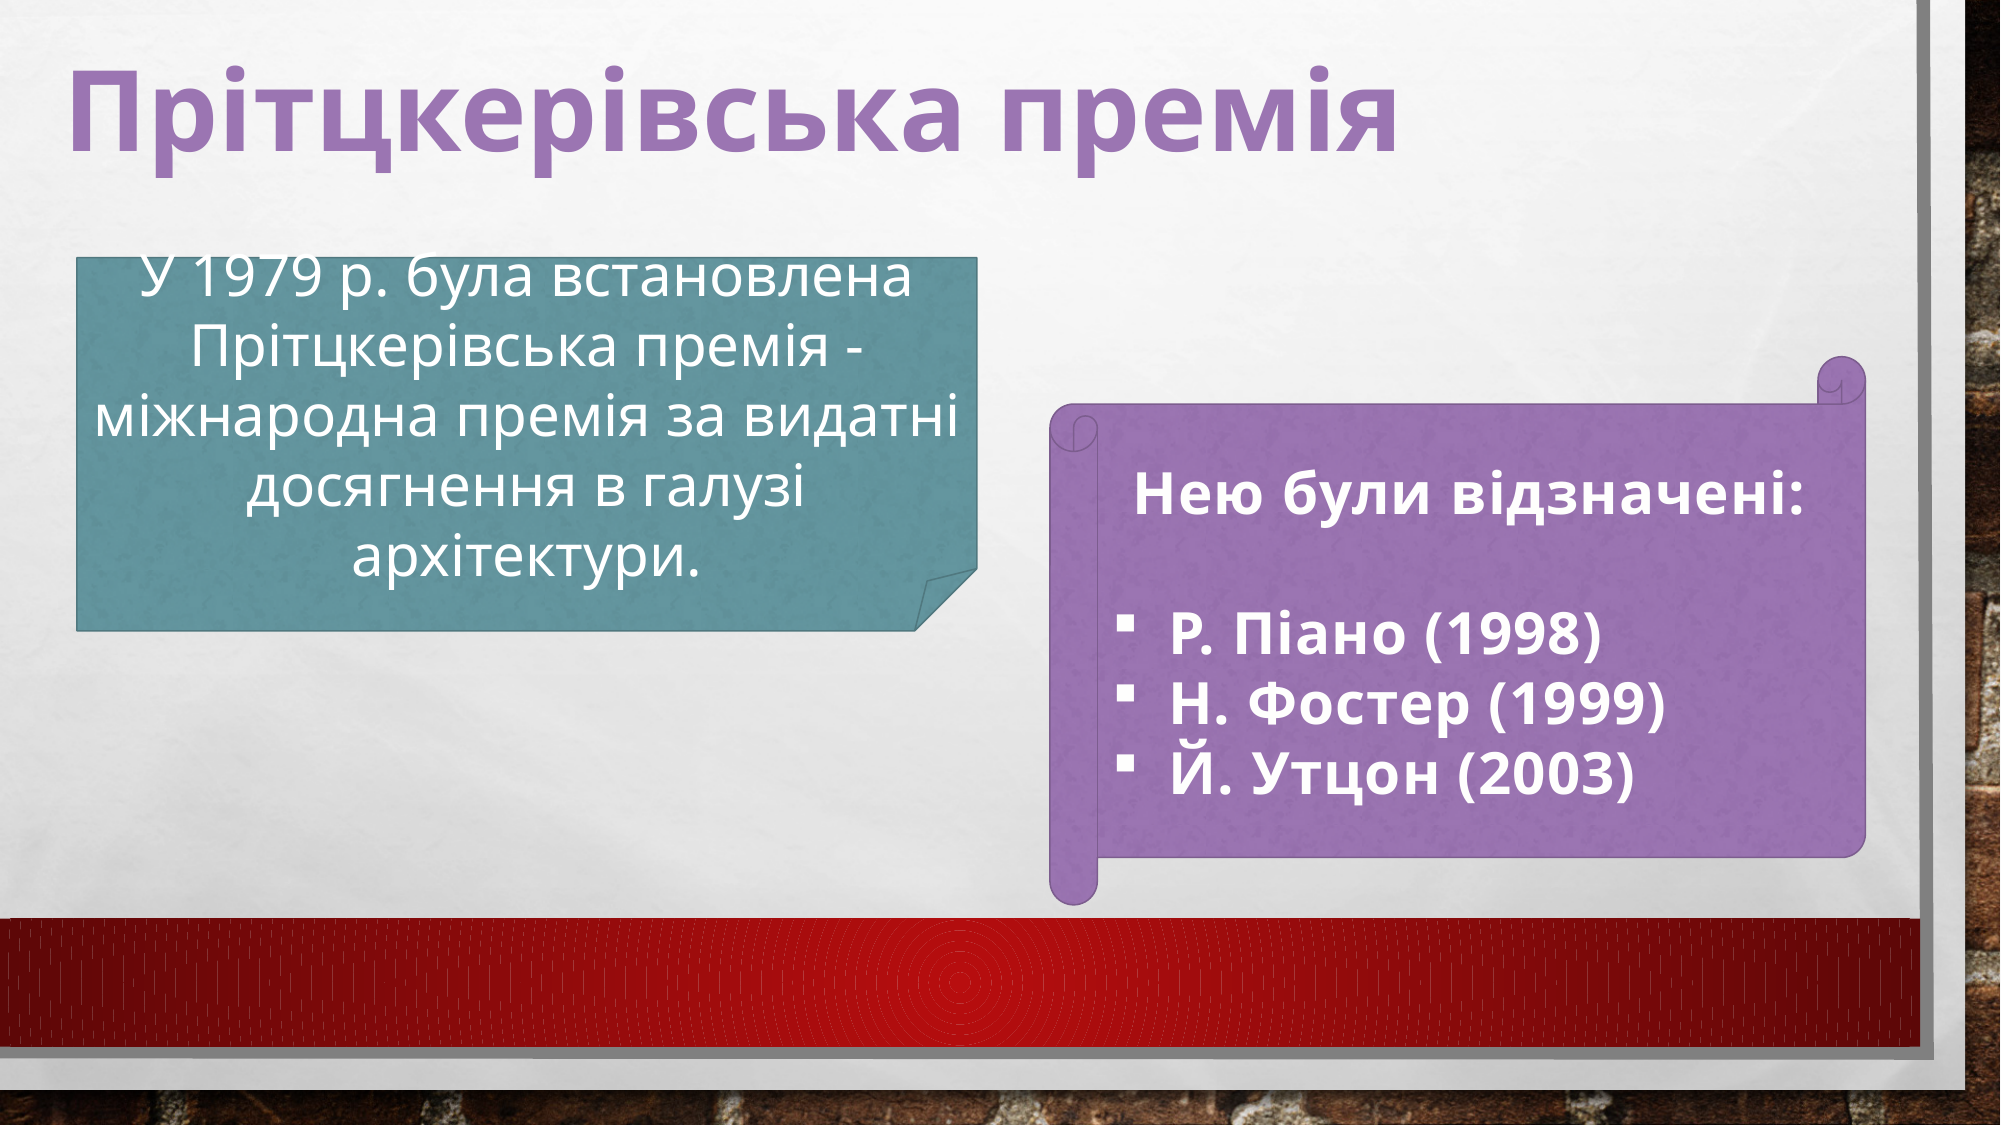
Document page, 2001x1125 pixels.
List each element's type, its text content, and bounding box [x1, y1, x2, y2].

text_box У 1979 р. була встановлена Прітцкерівська премія - міжнародна премія за видатні досягнення в галузі архітектури. [76, 256, 978, 632]
picture [0, 0, 2000, 1125]
text_box Нею були відзначені: Р. Піано (1998) Н. Фостер (1999) Й. Утцон (2003) [1049, 355, 1867, 906]
title Прітцкерівська премія [49, 20, 1866, 210]
